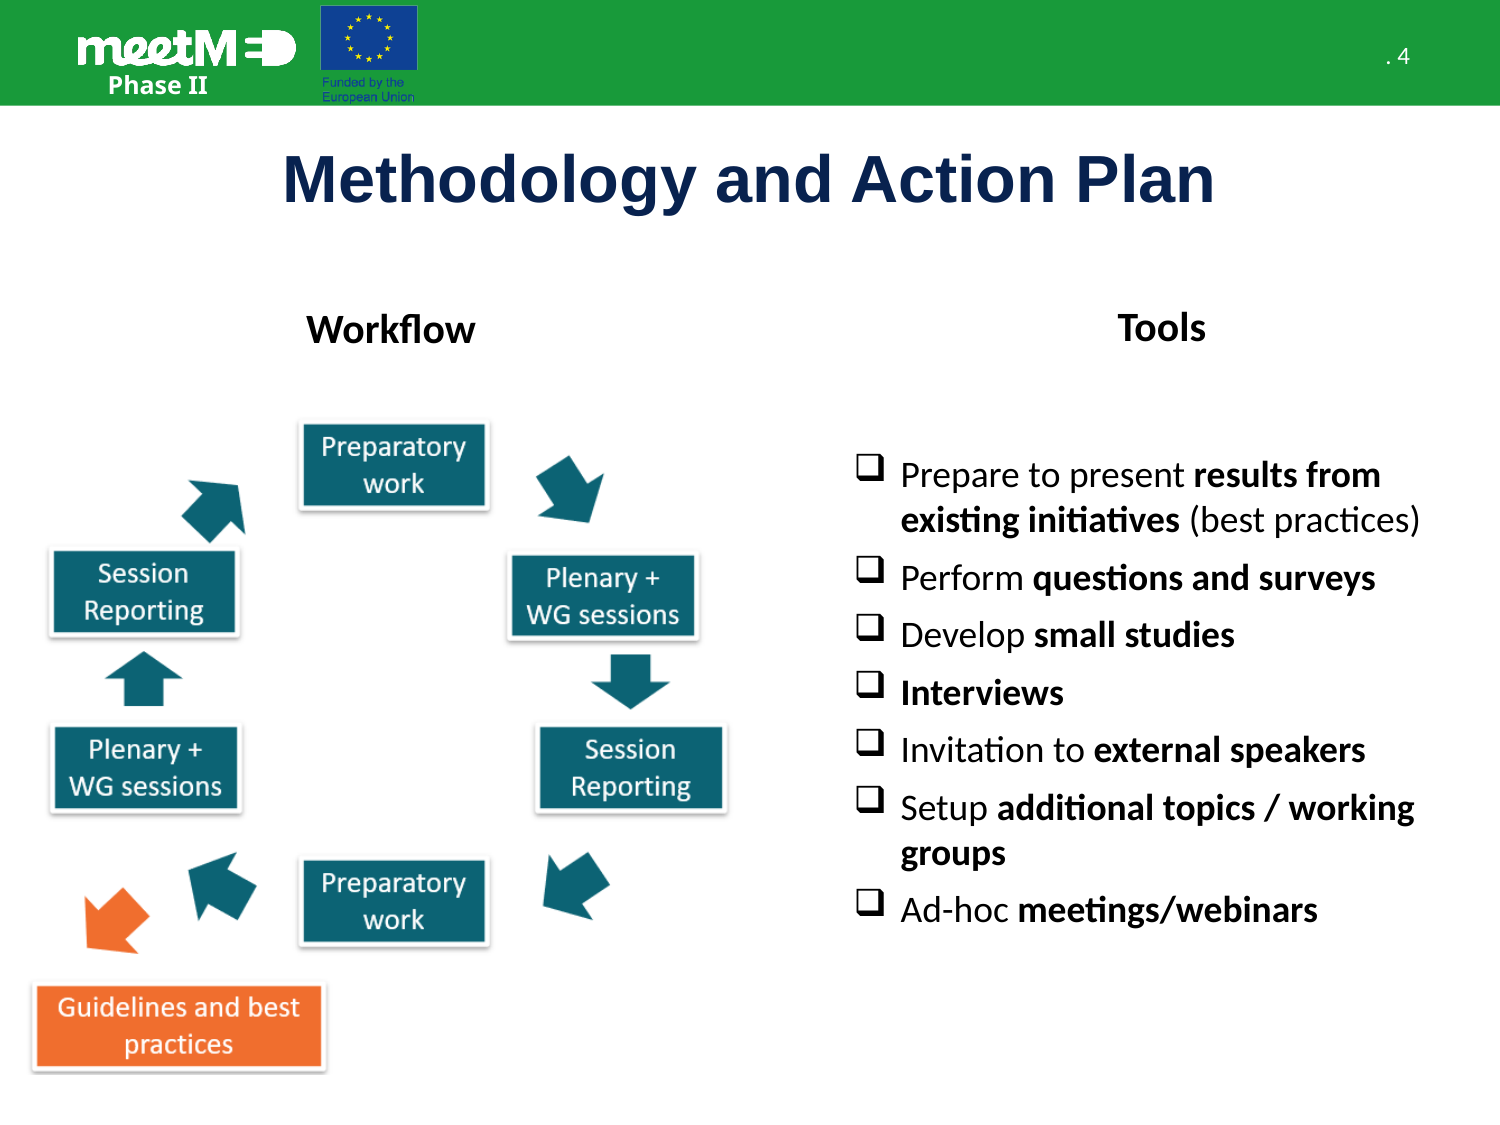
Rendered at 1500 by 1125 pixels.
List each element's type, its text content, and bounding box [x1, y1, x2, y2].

picture [37, 0, 423, 113]
picture [24, 354, 751, 1075]
text_box Tools [1102, 292, 1242, 357]
text_box Prepare to present results from existing initiatives (best practices) Perform questions and surveys Develop small studies Interviews Invitation to external speakers Setup additional topics / working groups Ad-hoc meetings/webinars [838, 442, 1442, 938]
title Methodology and Action Plan [75, 120, 1425, 232]
text_box Workflow [291, 294, 517, 352]
